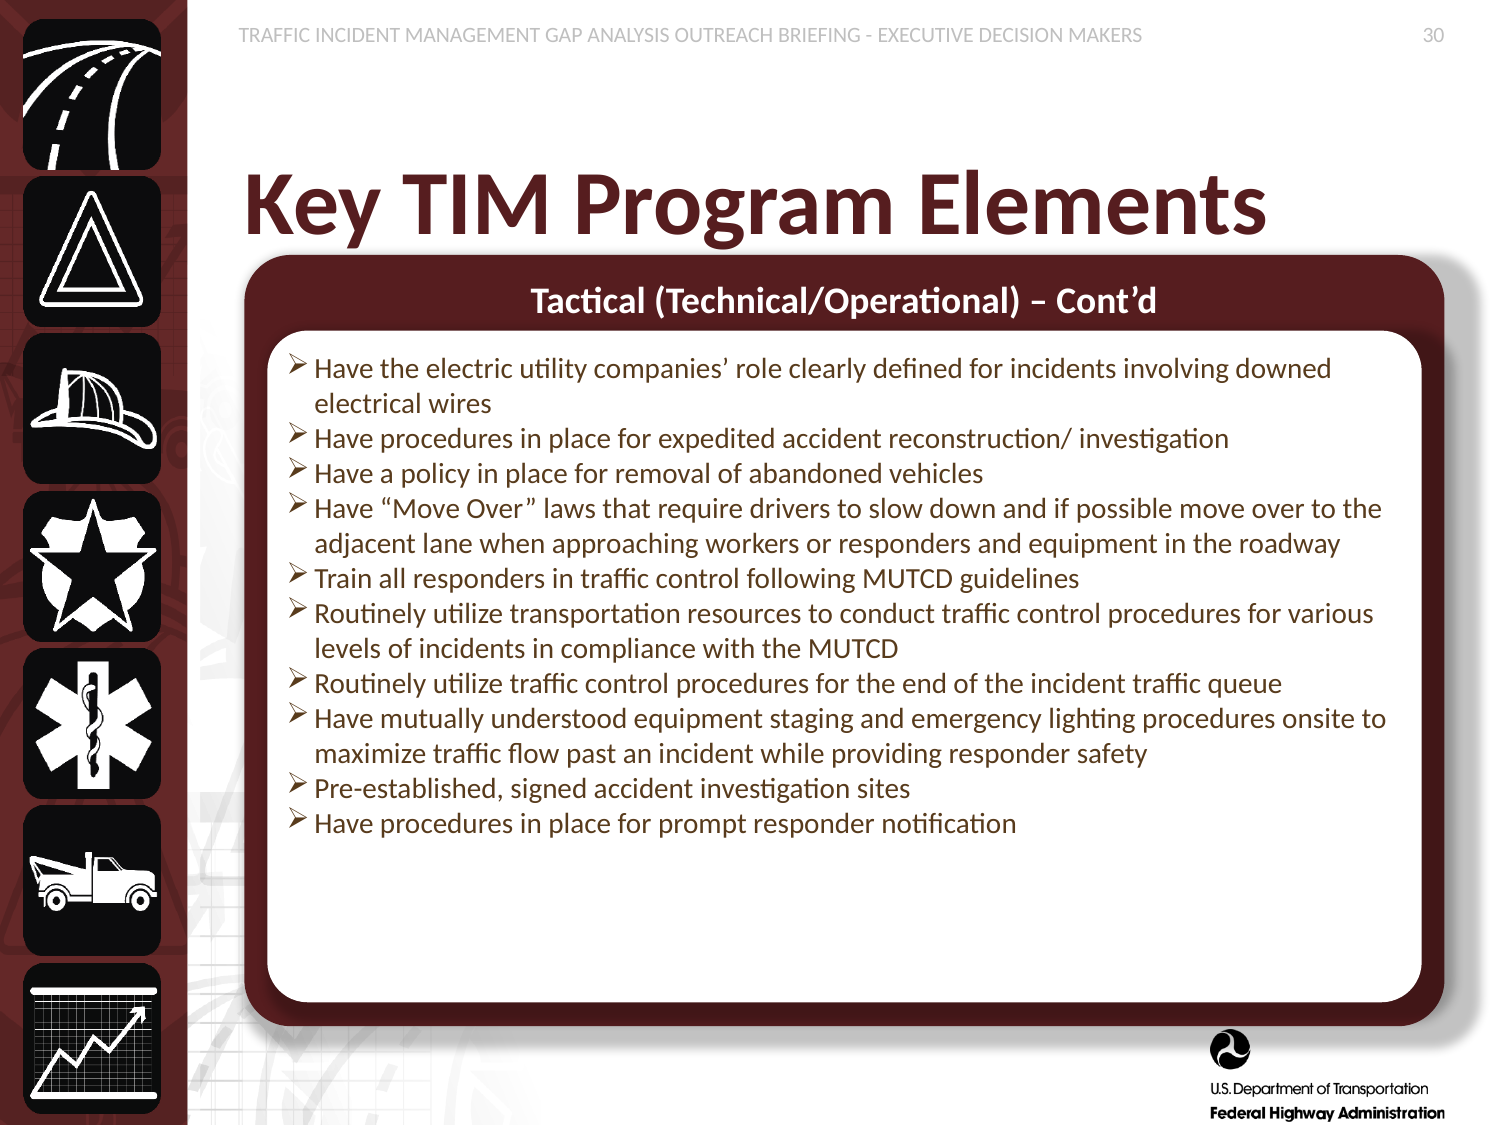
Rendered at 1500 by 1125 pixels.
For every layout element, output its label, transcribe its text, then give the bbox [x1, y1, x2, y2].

title Key TIM Program Elements [244, 59, 1445, 254]
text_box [244, 254, 1445, 1027]
picture [0, 0, 541, 1125]
picture [1210, 1029, 1445, 1122]
